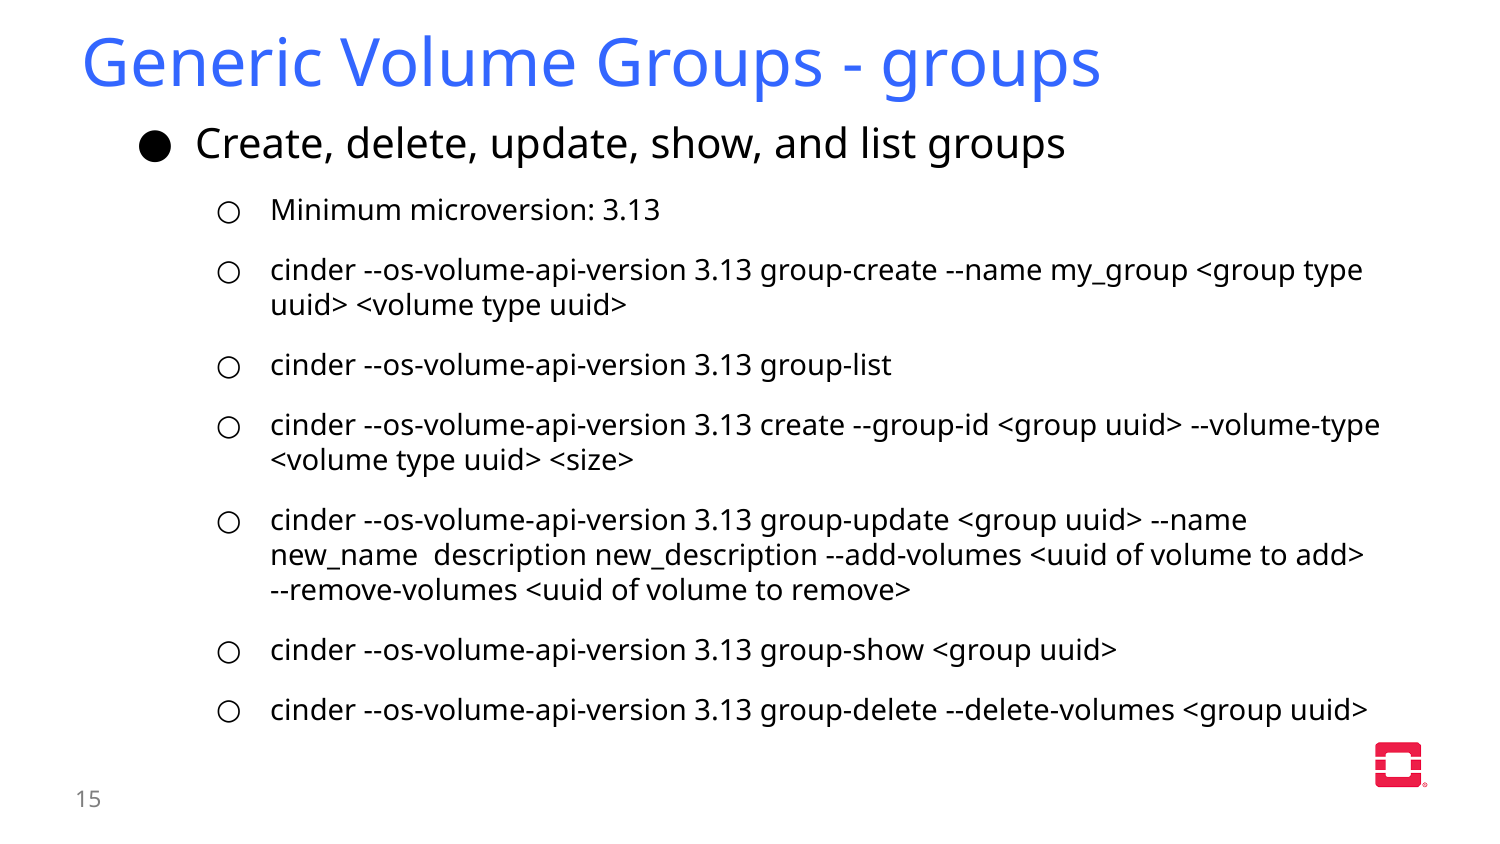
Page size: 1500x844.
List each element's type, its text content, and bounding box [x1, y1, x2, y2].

picture [1302, 689, 1498, 840]
text_box Create, delete, update, show, and list groups Minimum microversion: 3.13 cinder --os-volume-api-version 3.13 group-create --name my_group <group type uuid> <volume type uuid> cinder --os-volume-api-version 3.13 group-list cinder --os-volume-api-version 3.13 create --group-id <group uuid> --volume-type <volume type uuid> <size> cinder --os-volume-api-version 3.13 group-update <group uuid> --name new_name description new_description --add-volumes <uuid of volume to add> --remove-volumes <uuid of volume to remove> cinder --os-volume-api-version 3.13 group-show <group uuid> cinder --os-volume-api-version 3.13 group-delete --delete-volumes <group uuid> [120, 116, 1385, 637]
title Generic Volume Groups - groups [81, 19, 1289, 94]
